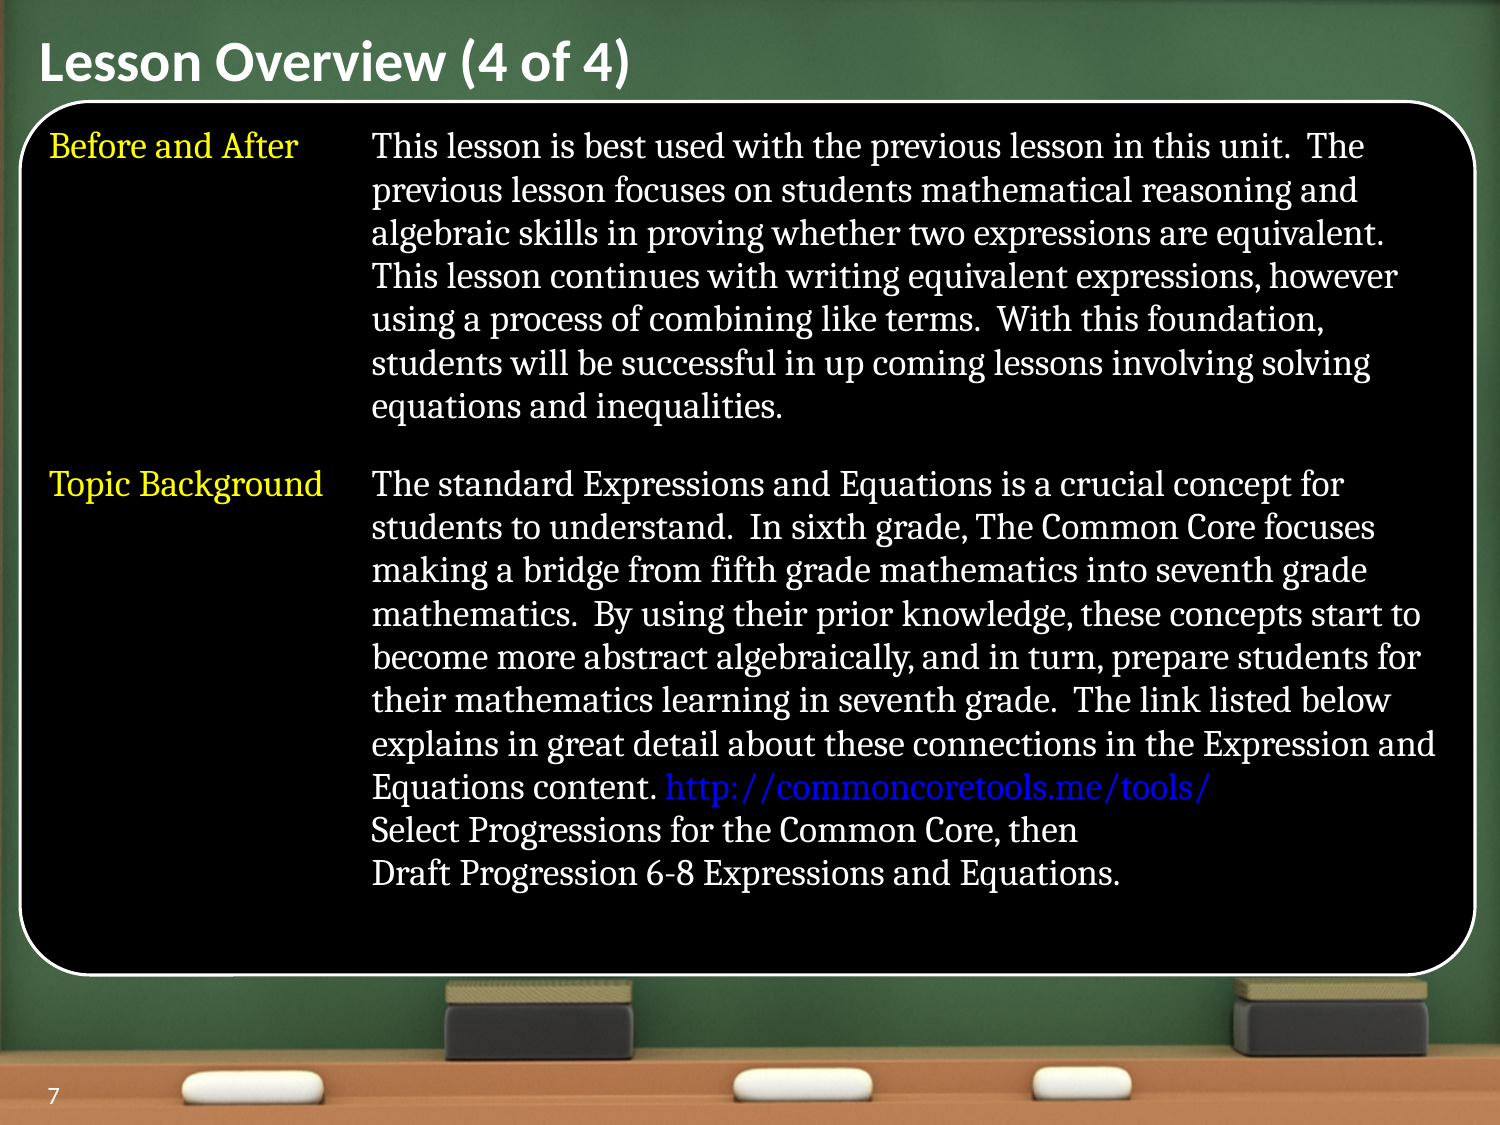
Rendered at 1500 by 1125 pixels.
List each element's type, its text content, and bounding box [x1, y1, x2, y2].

picture [0, 0, 1500, 1125]
table_cell The standard Expressions and Equations is a crucial concept for students to understand. In sixth grade, The Common Core focuses making a bridge from fifth grade mathematics into seventh grade mathematics. By using their prior knowledge, these concepts start to become more abstract algebraically, and in turn, prepare students for their mathematics learning in seventh grade. The link listed below explains in great detail about these connections in the Expression and Equations content. http://commoncoretools.me/tools/ Select Progressions for the Common Core, then Draft Progression 6-8 Expressions and Equations. [360, 463, 1454, 1003]
table_header This lesson is best used with the previous lesson in this unit. The previous lesson focuses on students mathematical reasoning and algebraic skills in proving whether two expressions are equivalent. This lesson continues with writing equivalent expressions, however using a process of combining like terms. With this foundation, students will be successful in up coming lessons involving solving equations and inequalities. [360, 125, 1454, 463]
text_box Lesson Overview (4 of 4) [24, 15, 688, 101]
table_header Before and After [38, 125, 360, 463]
table_cell Topic Background [38, 463, 360, 1003]
text_box [20, 101, 1476, 956]
slide_number 7 [0, 1065, 75, 1125]
